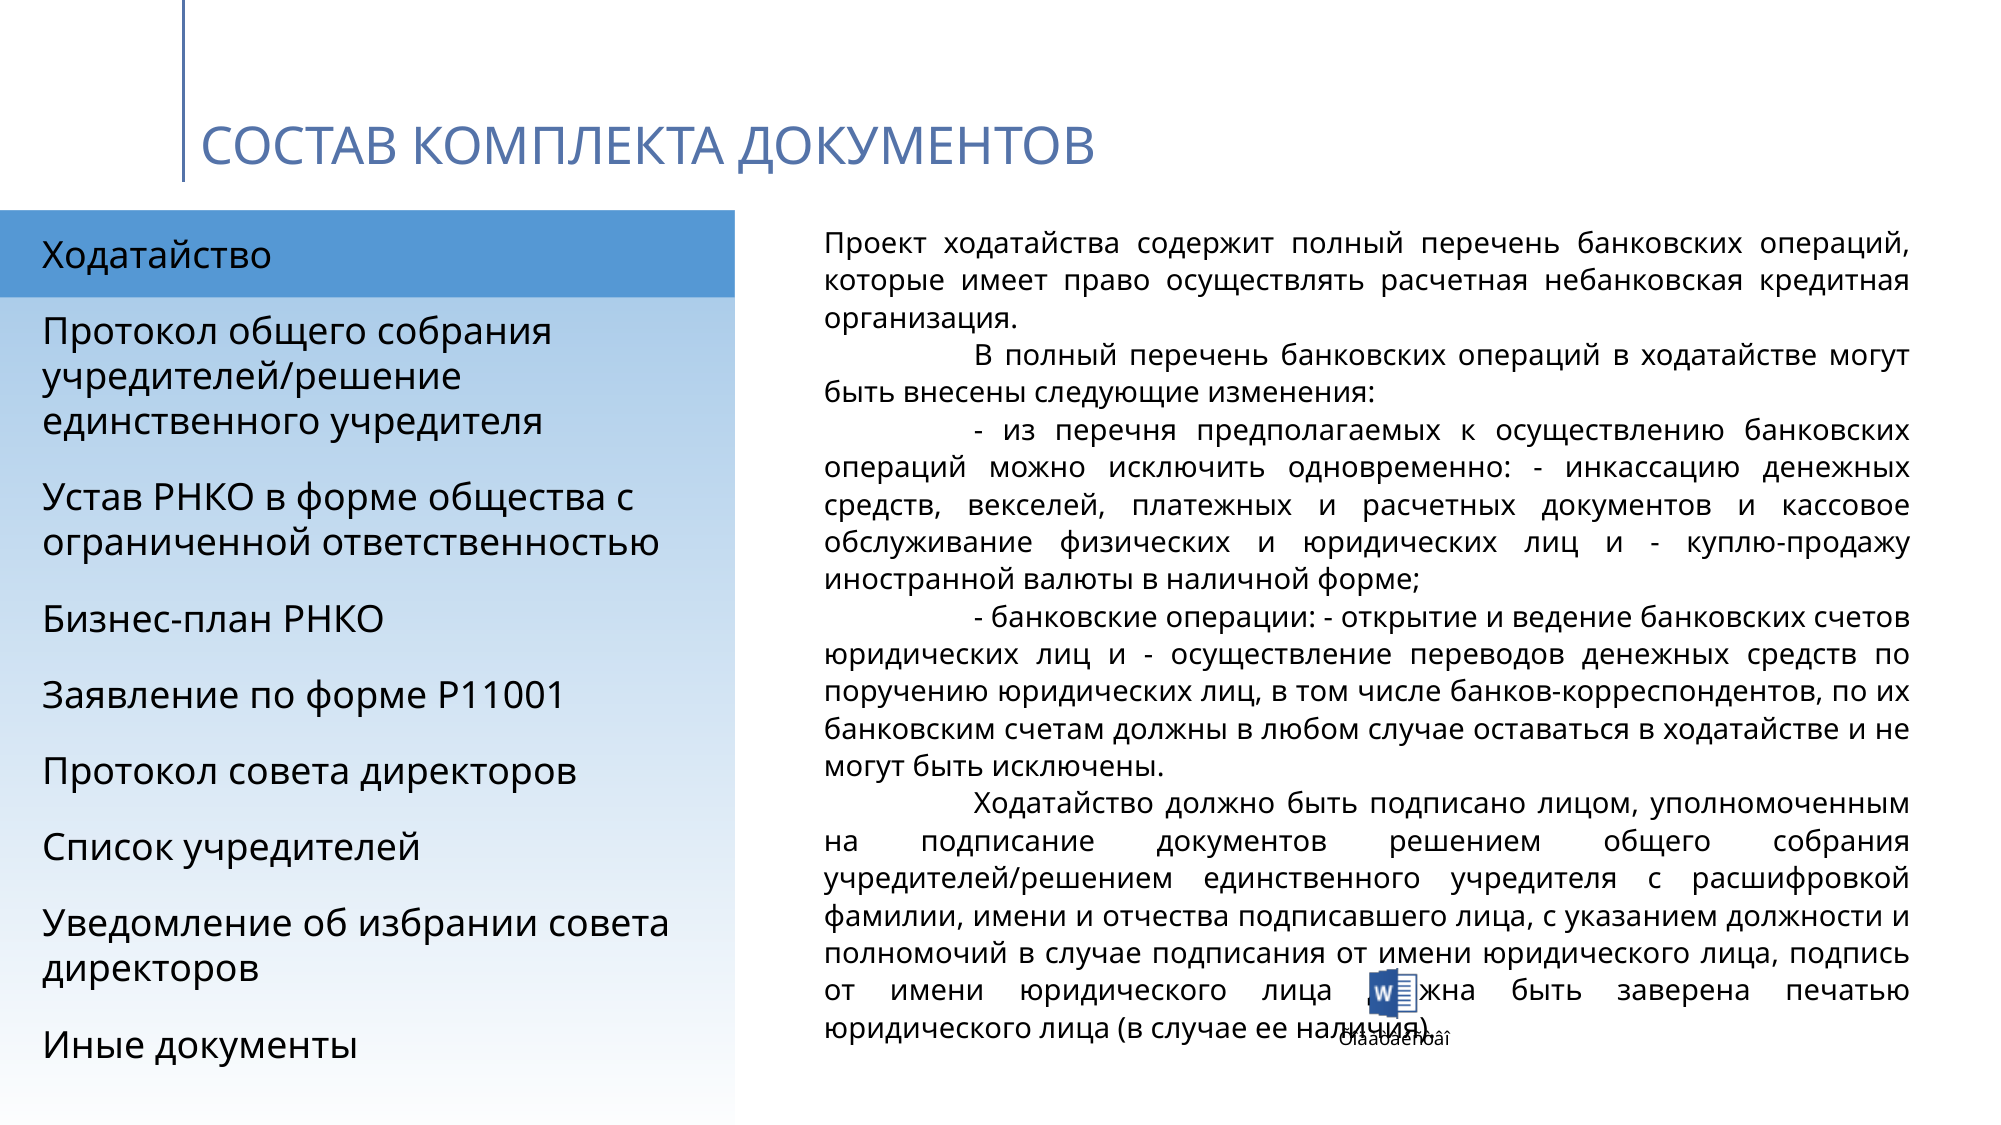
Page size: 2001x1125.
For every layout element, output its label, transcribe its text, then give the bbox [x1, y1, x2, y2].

text_box Проект ходатайства содержит полный перечень банковских операций, которые имеет право осуществлять расчетная небанковская кредитная организация. В полный перечень банковских операций в ходатайстве могут быть внесены следующие изменения: - из перечня предполагаемых к осуществлению банковских операций можно исключить одновременно: - инкассацию денежных средств, векселей, платежных и расчетных документов и кассовое обслуживание физических и юридических лиц и - куплю-продажу иностранной валюты в наличной форме; - банковские операции: - открытие и ведение банковских счетов юридических лиц и - осуществление переводов денежных средств по поручению юридических лиц, в том числе банков-корреспондентов, по их банковским счетам должны в любом случае оставаться в ходатайстве и не могут быть исключены. Ходатайство должно быть подписано лицом, уполномоченным на подписание документов решением общего собрания учредителей/решением единственного учредителя с расшифровкой фамилии, имени и отчества подписавшего лица, с указанием должности и полномочий в случае подписания от имени юридического лица, подпись от имени юридического лица должна быть заверена печатью юридического лица (в случае ее наличия). [734, 214, 1926, 1052]
text_box Ходатайство Протокол общего собрания учредителей/решение единственного учредителя Устав РНКО в форме общества с ограниченной ответственностью Бизнес-план РНКО Заявление по форме Р11001 Протокол совета директоров Список учредителей Уведомление об избрании совета директоров Иные документы [27, 223, 707, 1074]
text_box [0, 209, 736, 298]
title Состав комплекта документов [200, 71, 1926, 214]
text_box [0, 298, 736, 1125]
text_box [1318, 968, 1469, 1096]
